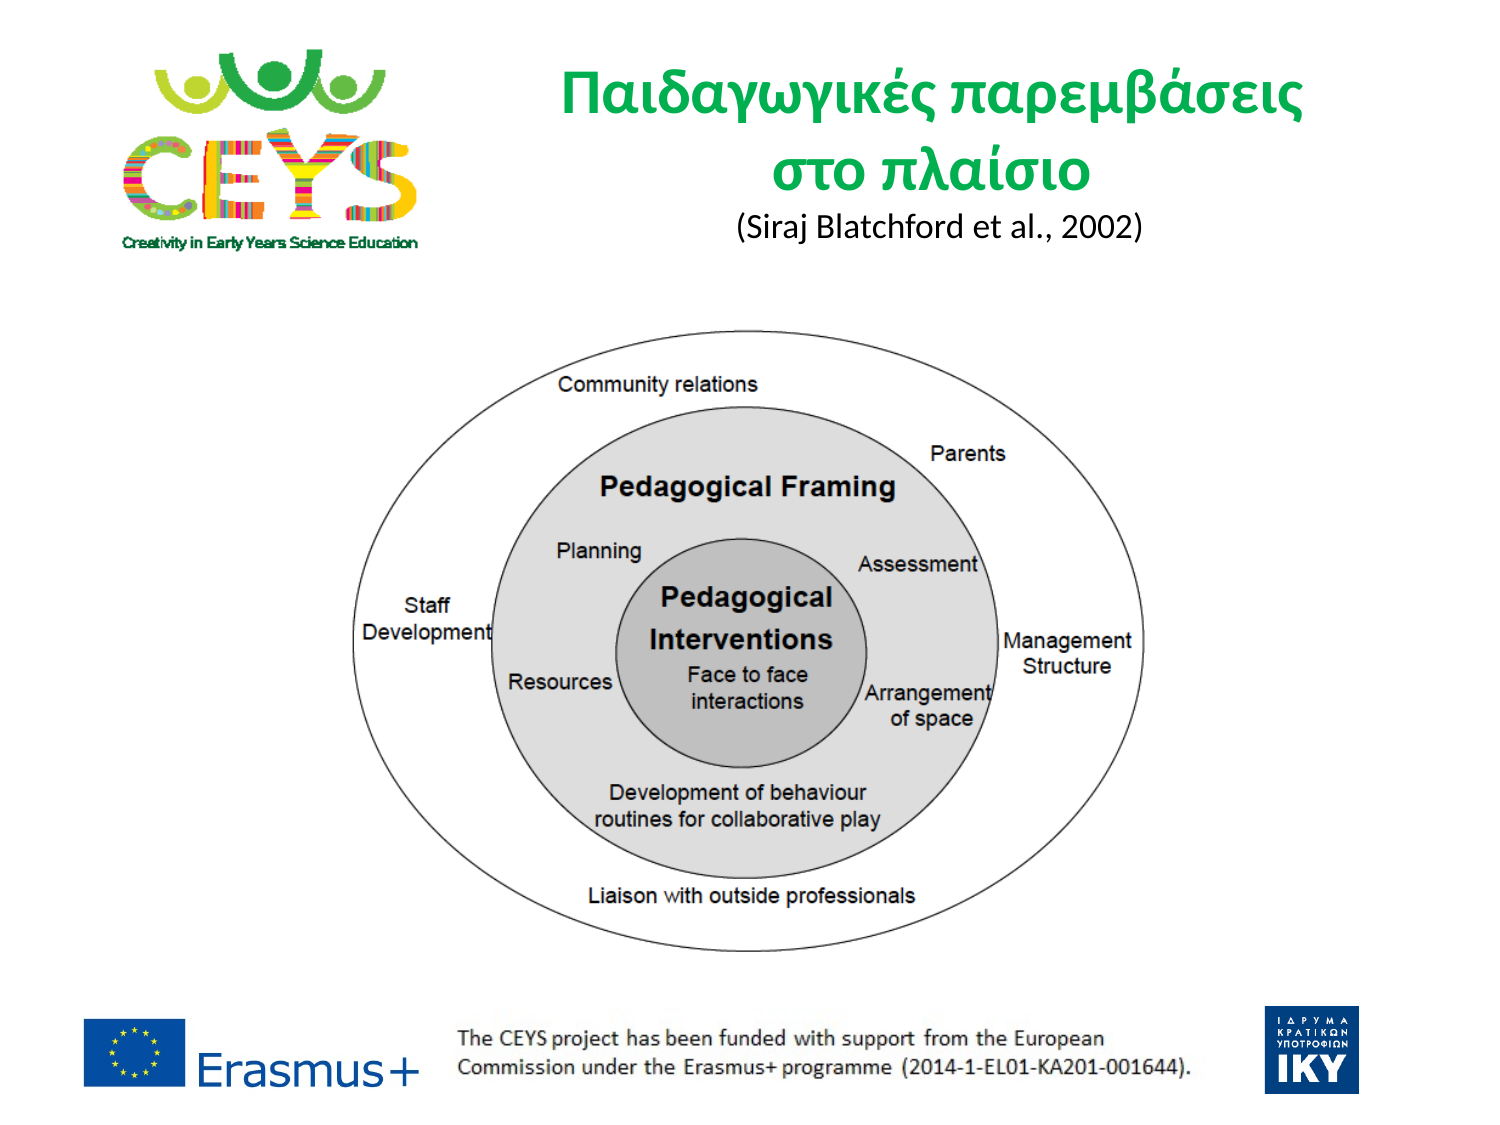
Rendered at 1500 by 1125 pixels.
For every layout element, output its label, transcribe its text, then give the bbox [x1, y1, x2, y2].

title Παιδαγωγικές παρεμβάσεις στο πλαίσιο (Siraj Blatchford et al., 2002) [454, 42, 1425, 254]
picture [64, 999, 438, 1106]
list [319, 302, 1179, 965]
picture [1264, 1005, 1359, 1094]
picture [444, 1008, 1205, 1097]
